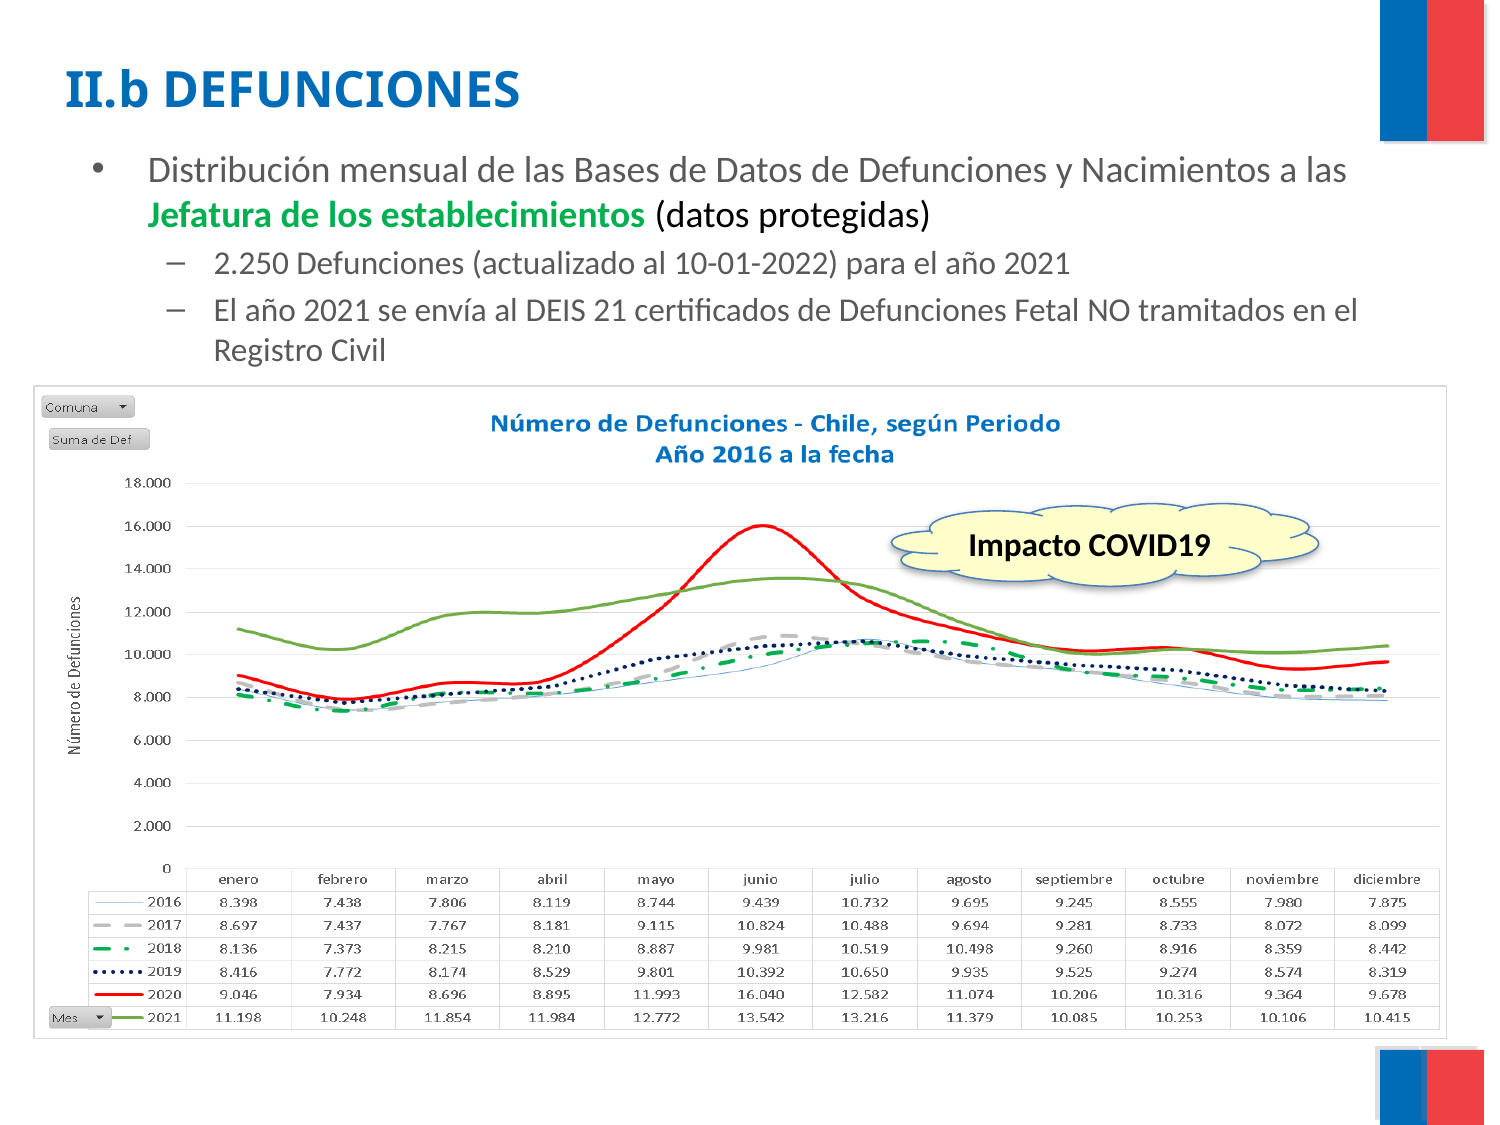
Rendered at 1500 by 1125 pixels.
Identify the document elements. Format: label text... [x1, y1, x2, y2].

list Distribución mensual de las Bases de Datos de Defunciones y Nacimientos a las Jefatura de los establecimientos (datos protegidas) 2.250 Defunciones (actualizado al 10-01-2022) para el año 2021 El año 2021 se envía al DEIS 21 certificados de Defunciones Fetal NO tramitados en el Registro Civil [76, 136, 1448, 385]
picture [33, 385, 1448, 1040]
text_box II.b DEFUNCIONES [50, 49, 1390, 138]
